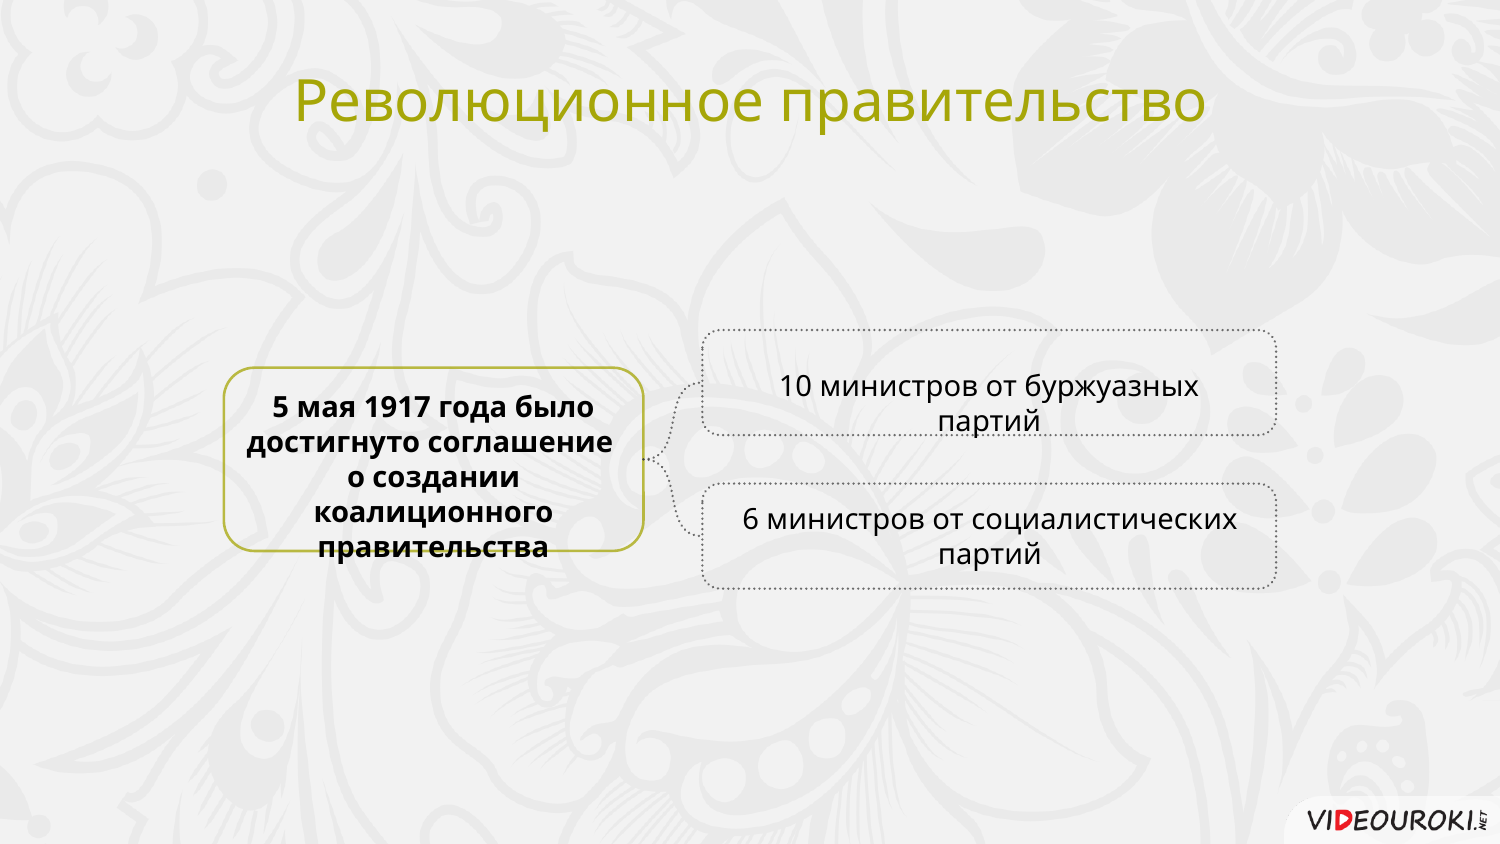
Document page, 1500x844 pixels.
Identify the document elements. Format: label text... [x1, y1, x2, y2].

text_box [643, 459, 703, 537]
text_box [223, 384, 227, 534]
picture [0, 0, 1500, 844]
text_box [643, 382, 703, 459]
text_box [229, 367, 639, 381]
text_box 5 мая 1917 года было достигнуто соглашение о создании коалиционного правительства [227, 381, 641, 571]
text_box Революционное правительство [127, 63, 1374, 134]
text_box [702, 330, 1277, 434]
text_box 10 министров от буржуазных партий [713, 359, 1265, 445]
text_box 6 министров от социалистических партий [710, 493, 1269, 578]
text_box [702, 483, 1277, 589]
